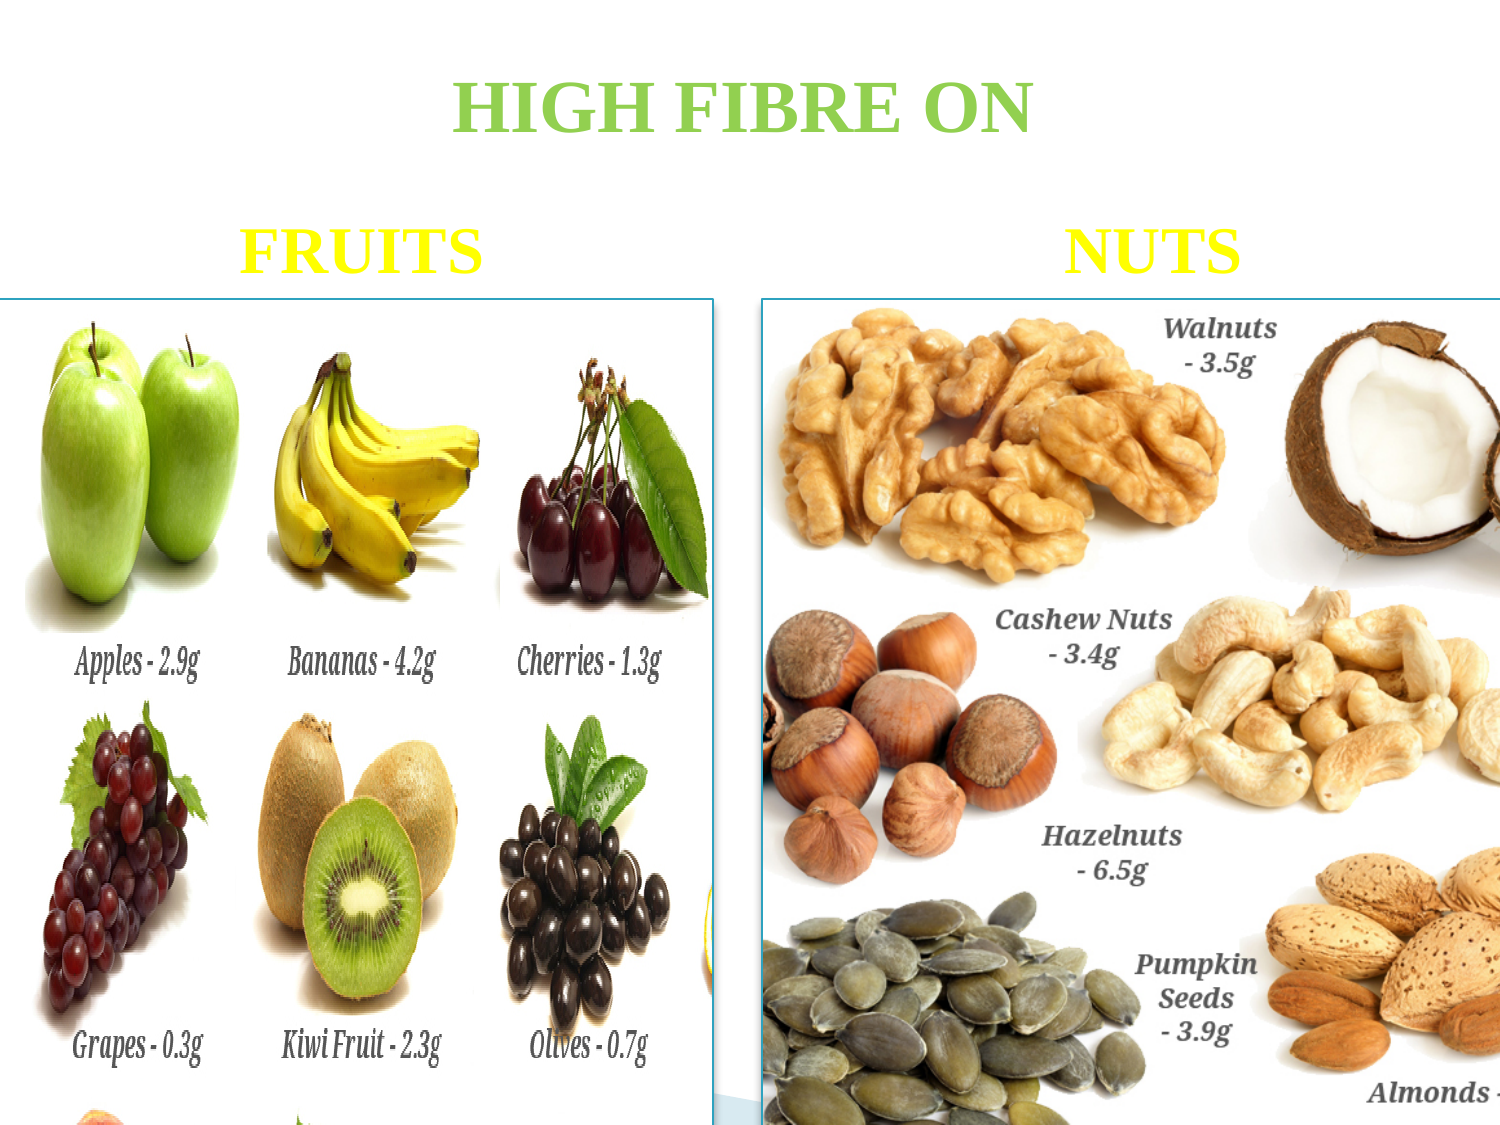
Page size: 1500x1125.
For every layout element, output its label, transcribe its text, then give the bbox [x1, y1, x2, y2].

text_box HIGH FIBRE ON [437, 49, 1175, 155]
text_box FRUITS [224, 199, 600, 295]
text_box NUTS [1050, 199, 1375, 295]
picture [762, 299, 1500, 1125]
picture [0, 299, 713, 1125]
